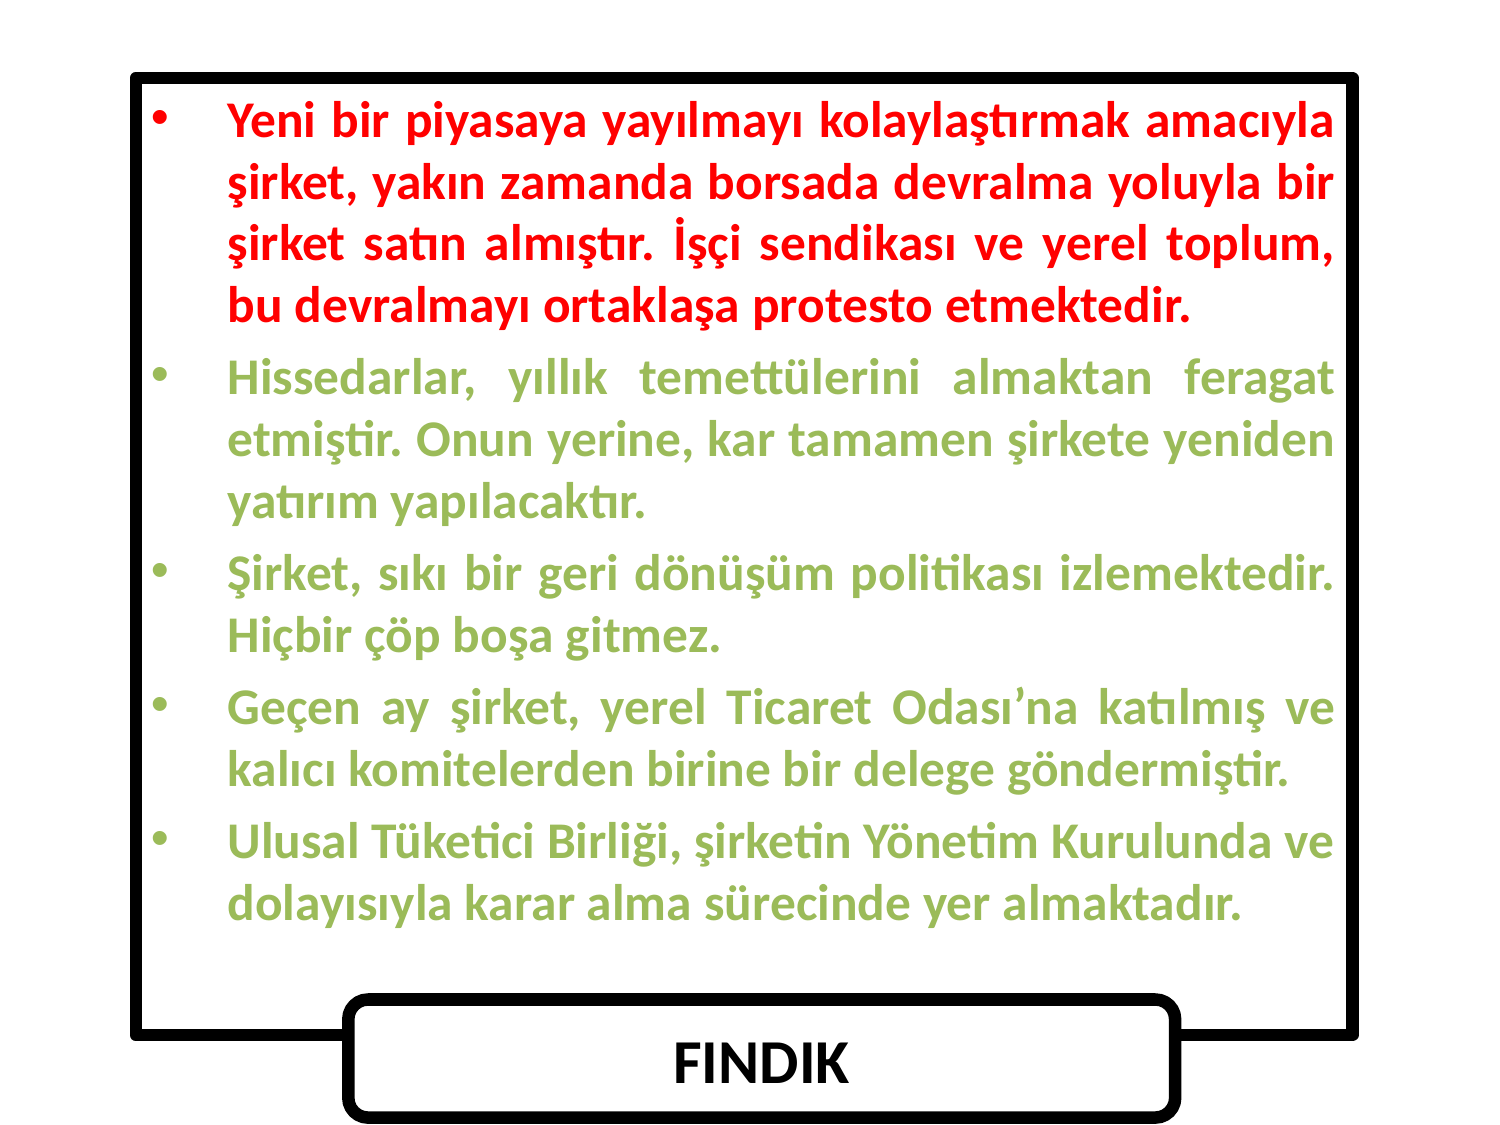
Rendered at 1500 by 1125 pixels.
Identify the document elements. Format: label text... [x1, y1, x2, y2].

text_box FINDIK [346, 997, 1178, 1120]
subtitle Yeni bir piyasaya yayılmayı kolaylaştırmak amacıyla şirket, yakın zamanda borsada devralma yoluyla bir şirket satın almıştır. İşçi sendikası ve yerel toplum, bu devralmayı ortaklaşa protesto etmektedir. Hissedarlar, yıllık temettülerini almaktan feragat etmiştir. Onun yerine, kar tamamen şirkete yeniden yatırım yapılacaktır. Şirket, sıkı bir geri dönüşüm politikası izlemektedir. Hiçbir çöp boşa gitmez. Geçen ay şirket, yerel Ticaret Odası’na katılmış ve kalıcı komitelerden birine bir delege göndermiştir. Ulusal Tüketici Birliği, şirketin Yönetim Kurulunda ve dolayısıyla karar alma sürecinde yer almaktadır. [135, 78, 1353, 1035]
